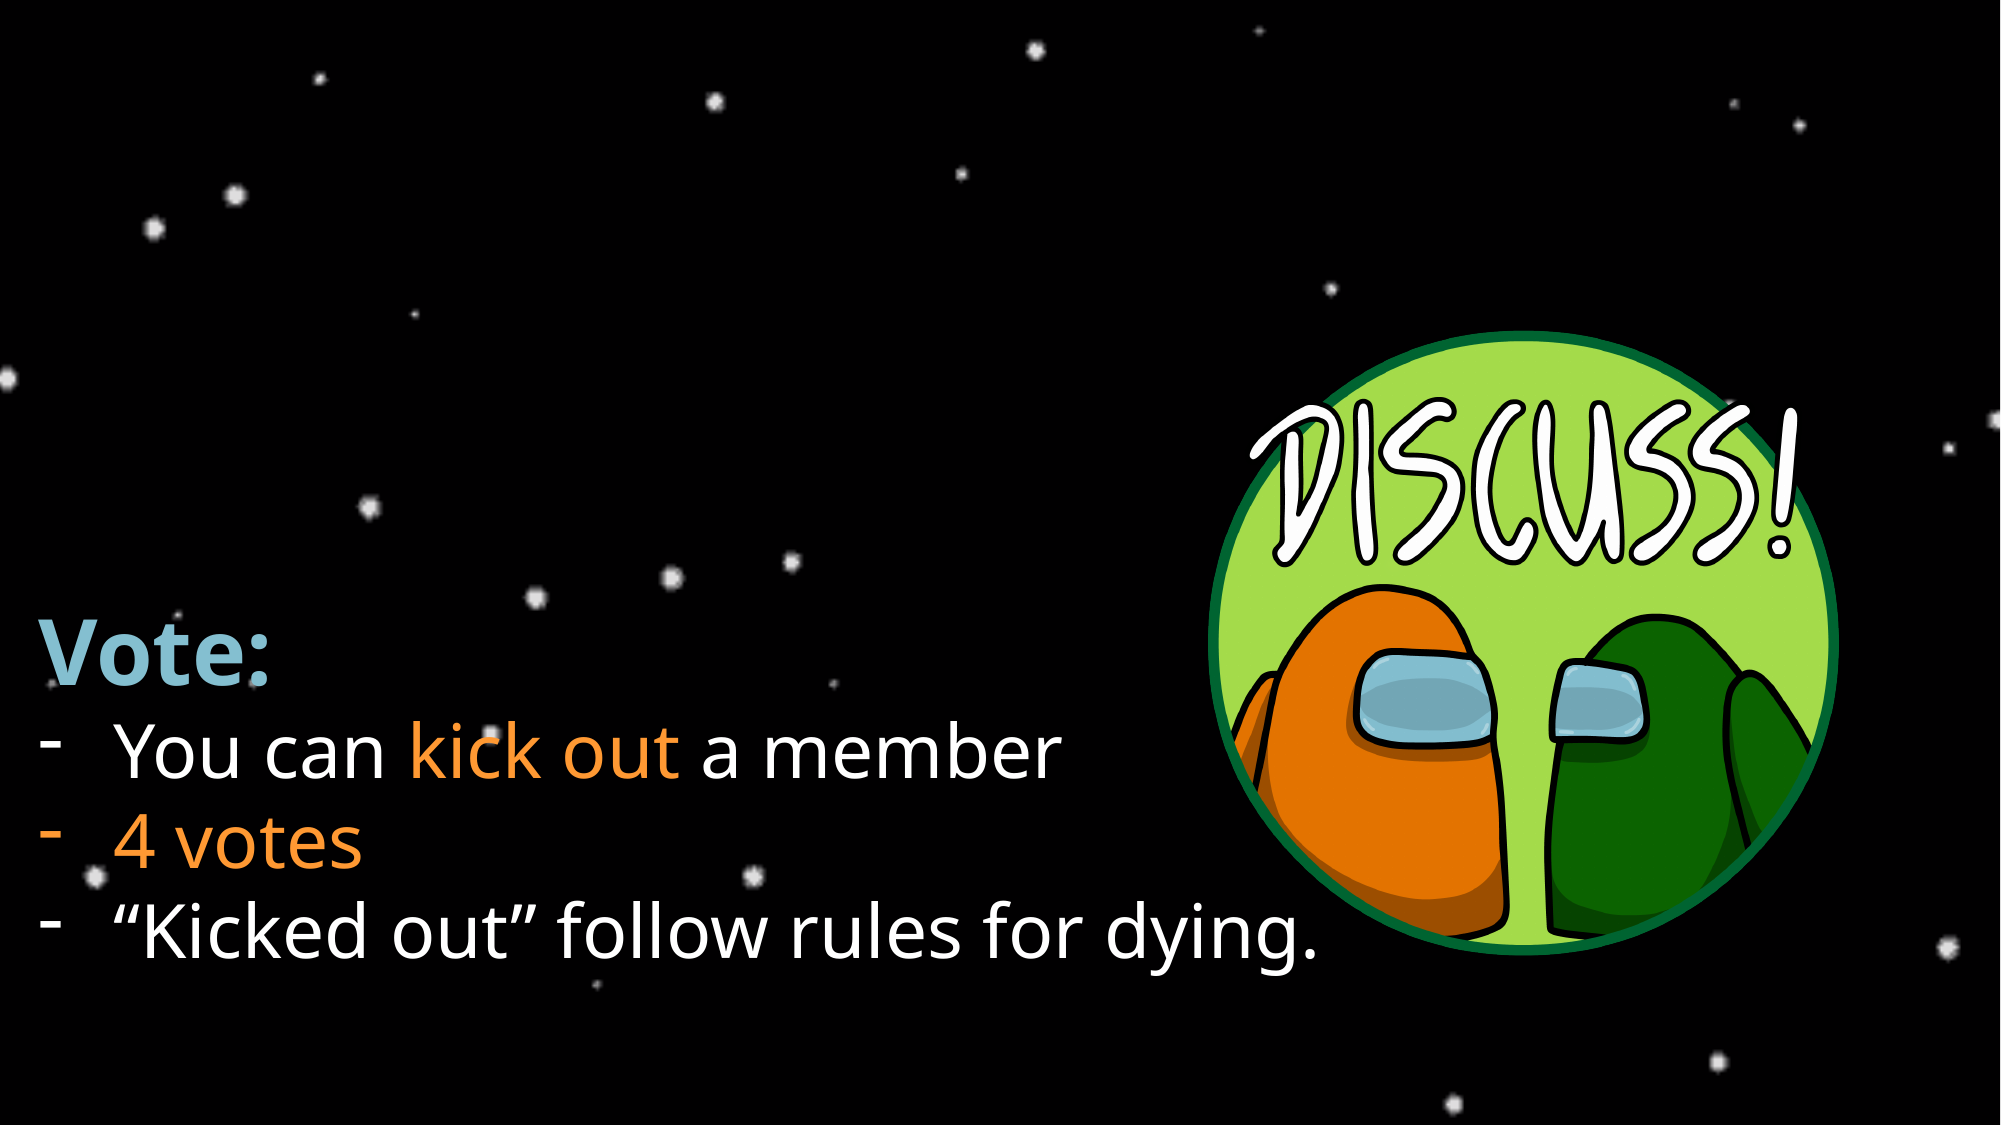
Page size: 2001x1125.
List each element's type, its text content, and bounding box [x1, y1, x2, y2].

picture [0, 0, 2001, 1125]
text_box Vote: You can kick out a member 4 votes “Kicked out” follow rules for dying. [23, 586, 1193, 981]
